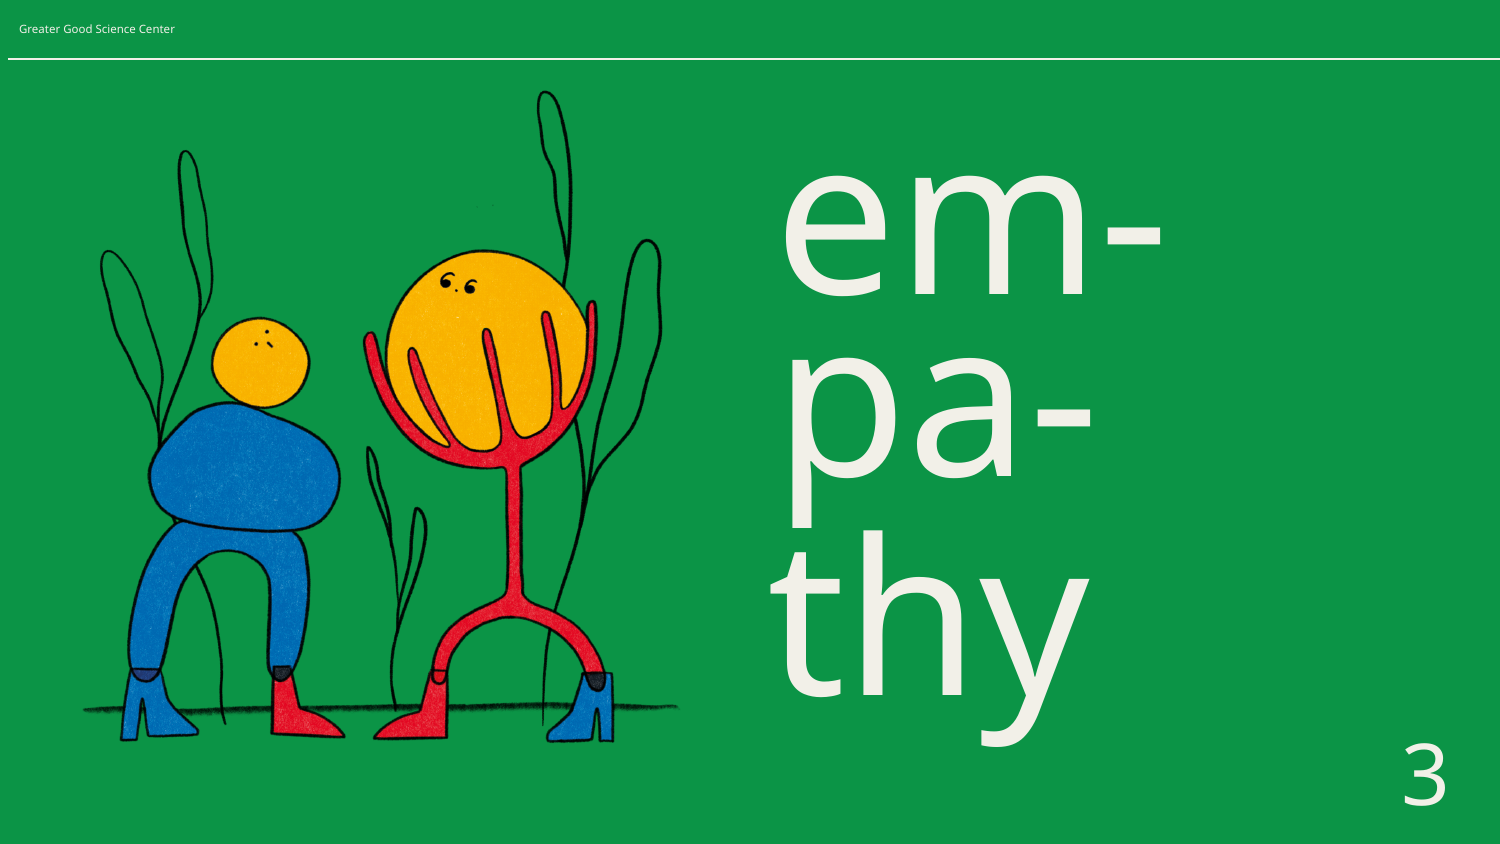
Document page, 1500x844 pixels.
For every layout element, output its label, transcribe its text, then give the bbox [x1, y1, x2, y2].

text_box thy [767, 560, 1125, 747]
title em- pa- [774, 149, 1402, 540]
picture [47, 77, 716, 779]
slide_number ‹#› [1291, 746, 1466, 811]
